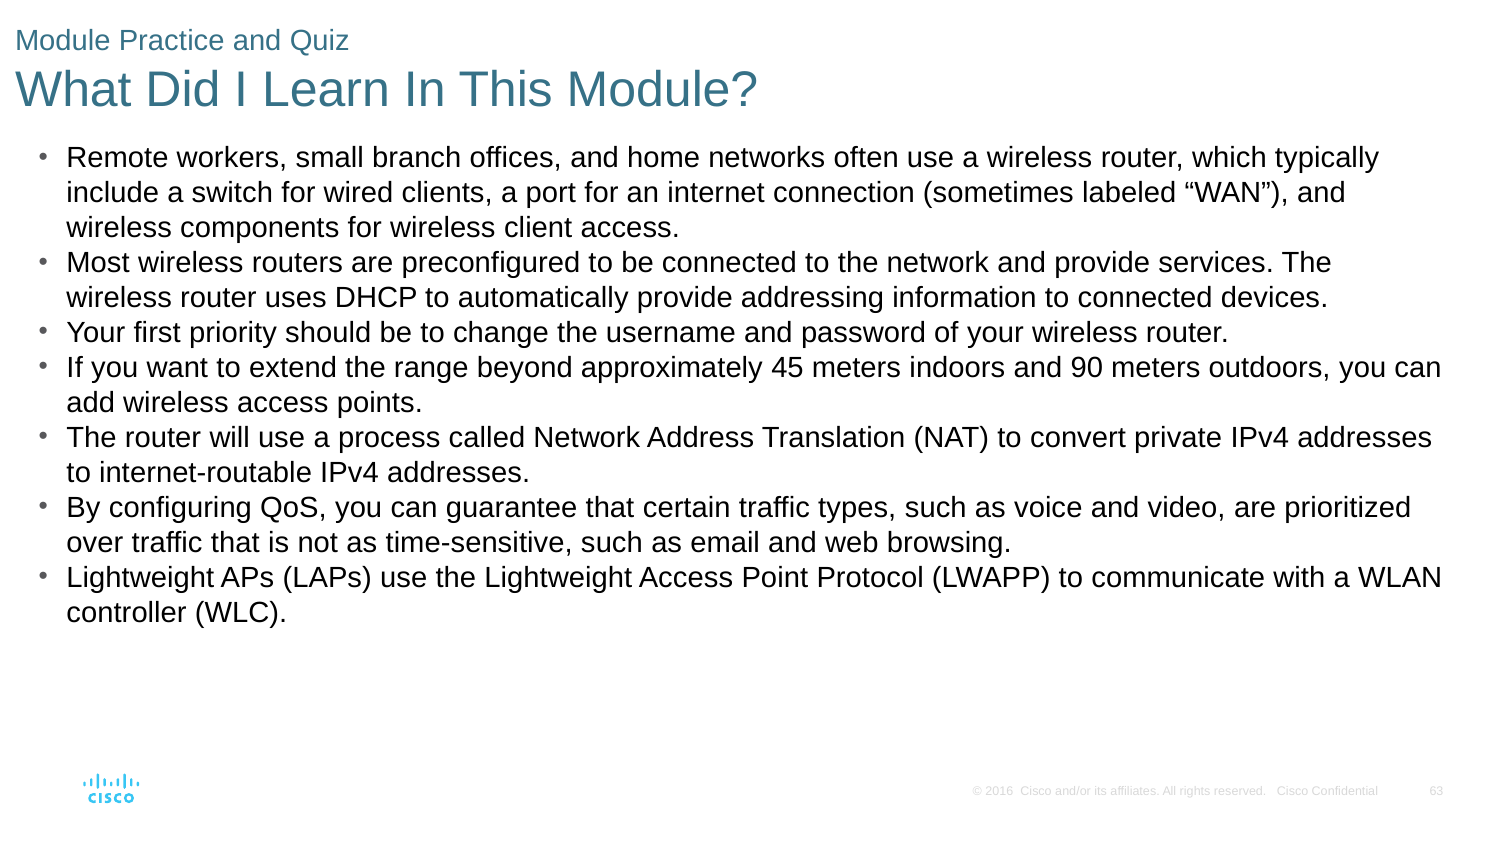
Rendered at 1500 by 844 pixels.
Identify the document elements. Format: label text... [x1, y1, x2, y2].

list Remote workers, small branch offices, and home networks often use a wireless router, which typically include a switch for wired clients, a port for an internet connection (sometimes labeled “WAN”), and wireless components for wireless client access. Most wireless routers are preconfigured to be connected to the network and provide services. The wireless router uses DHCP to automatically provide addressing information to connected devices. Your first priority should be to change the username and password of your wireless router. If you want to extend the range beyond approximately 45 meters indoors and 90 meters outdoors, you can add wireless access points. The router will use a process called Network Address Translation (NAT) to convert private IPv4 addresses to internet-routable IPv4 addresses. By configuring QoS, you can guarantee that certain traffic types, such as voice and video, are prioritized over traffic that is not as time-sensitive, such as email and web browsing. Lightweight APs (LAPs) use the Lightweight Access Point Protocol (LWAPP) to communicate with a WLAN controller (WLC). [23, 131, 1476, 813]
title Module Practice and Quiz What Did I Learn In This Module? [0, 6, 1500, 131]
